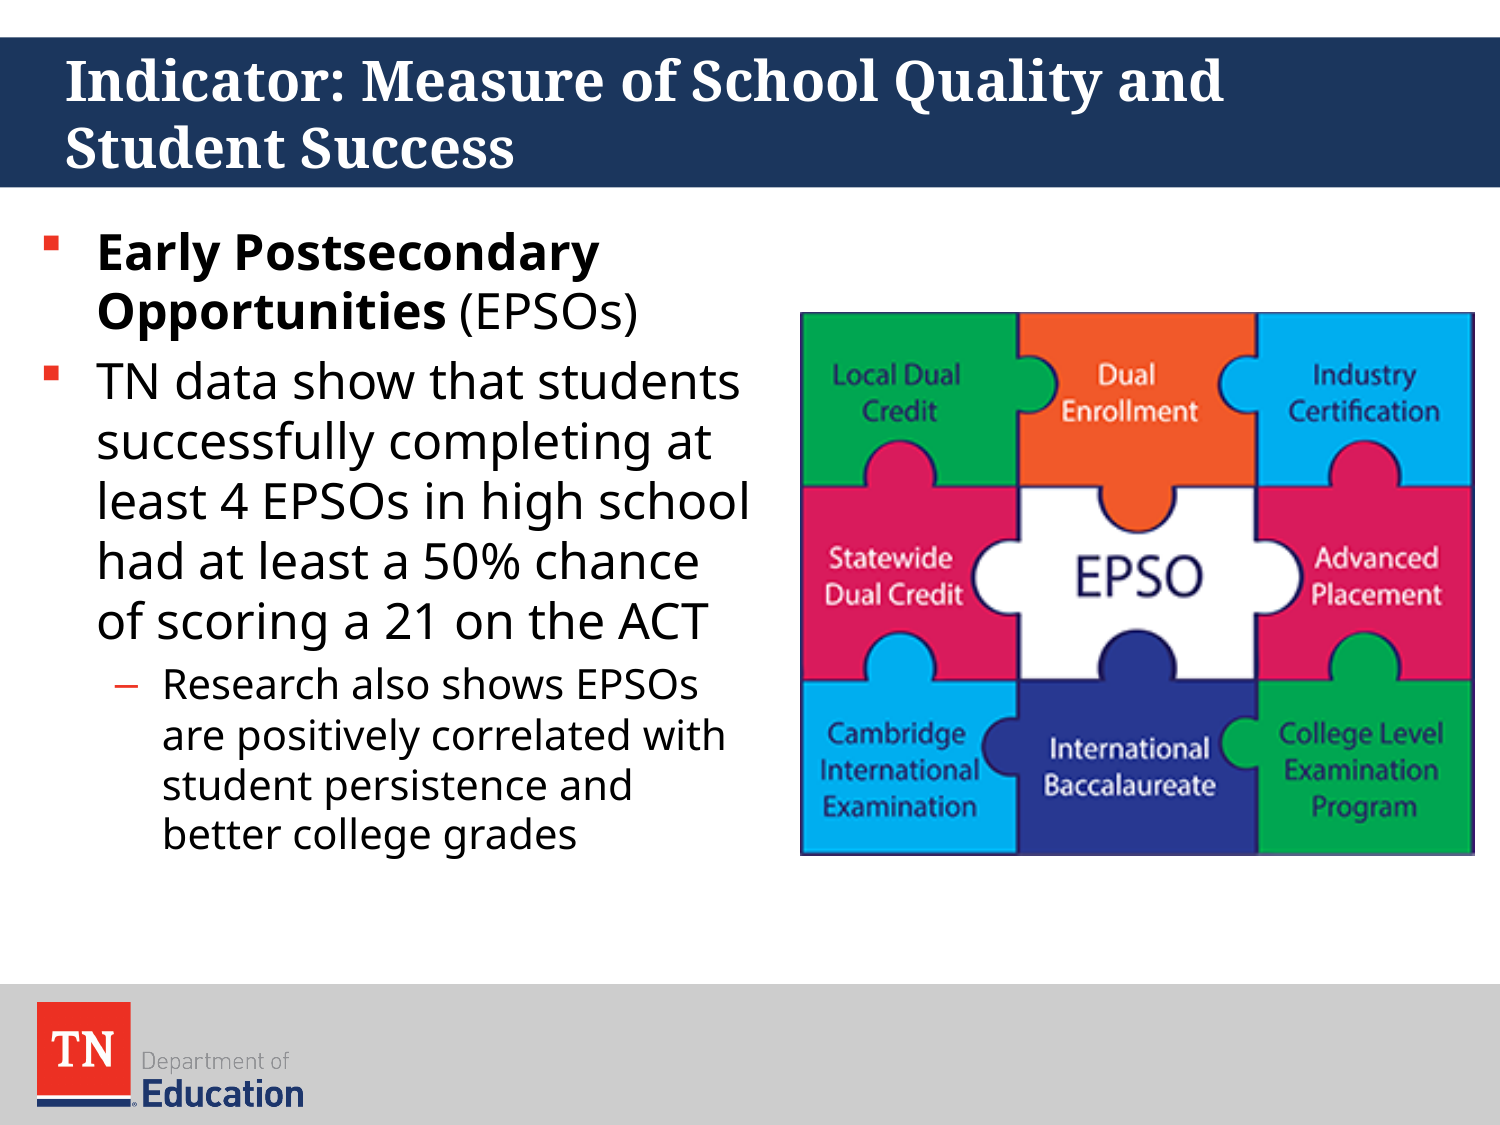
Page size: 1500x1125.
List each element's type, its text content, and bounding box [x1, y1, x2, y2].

picture [799, 311, 1476, 856]
list Early Postsecondary Opportunities (EPSOs) TN data show that students successfully completing at least 4 EPSOs in high school had at least a 50% chance of scoring a 21 on the ACT Research also shows EPSOs are positively correlated with student persistence and better college grades [24, 212, 775, 955]
picture [37, 1002, 303, 1107]
title Indicator: Measure of School Quality and Student Success [50, 37, 1413, 188]
